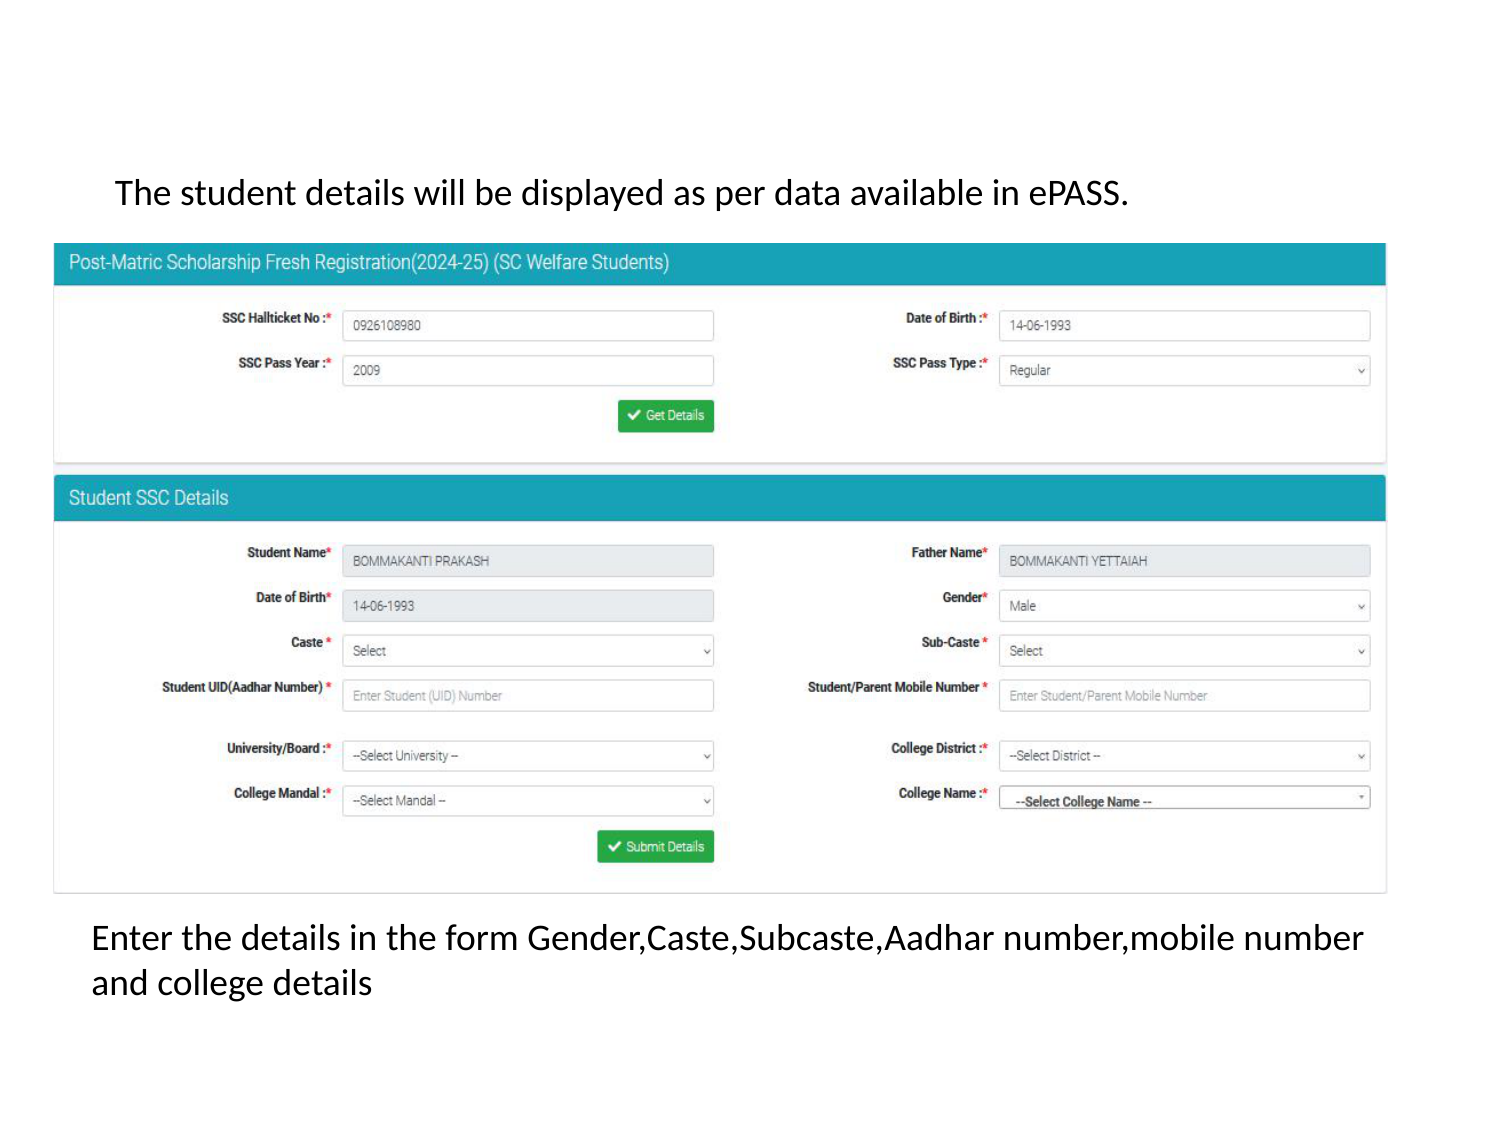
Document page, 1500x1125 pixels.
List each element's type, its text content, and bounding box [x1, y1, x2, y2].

picture [52, 243, 1388, 894]
text_box Enter the details in the form Gender,Caste,Subcaste,Aadhar number,mobile number and college details [76, 905, 1424, 1010]
text_box The student details will be displayed as per data available in ePASS. [100, 160, 1376, 221]
